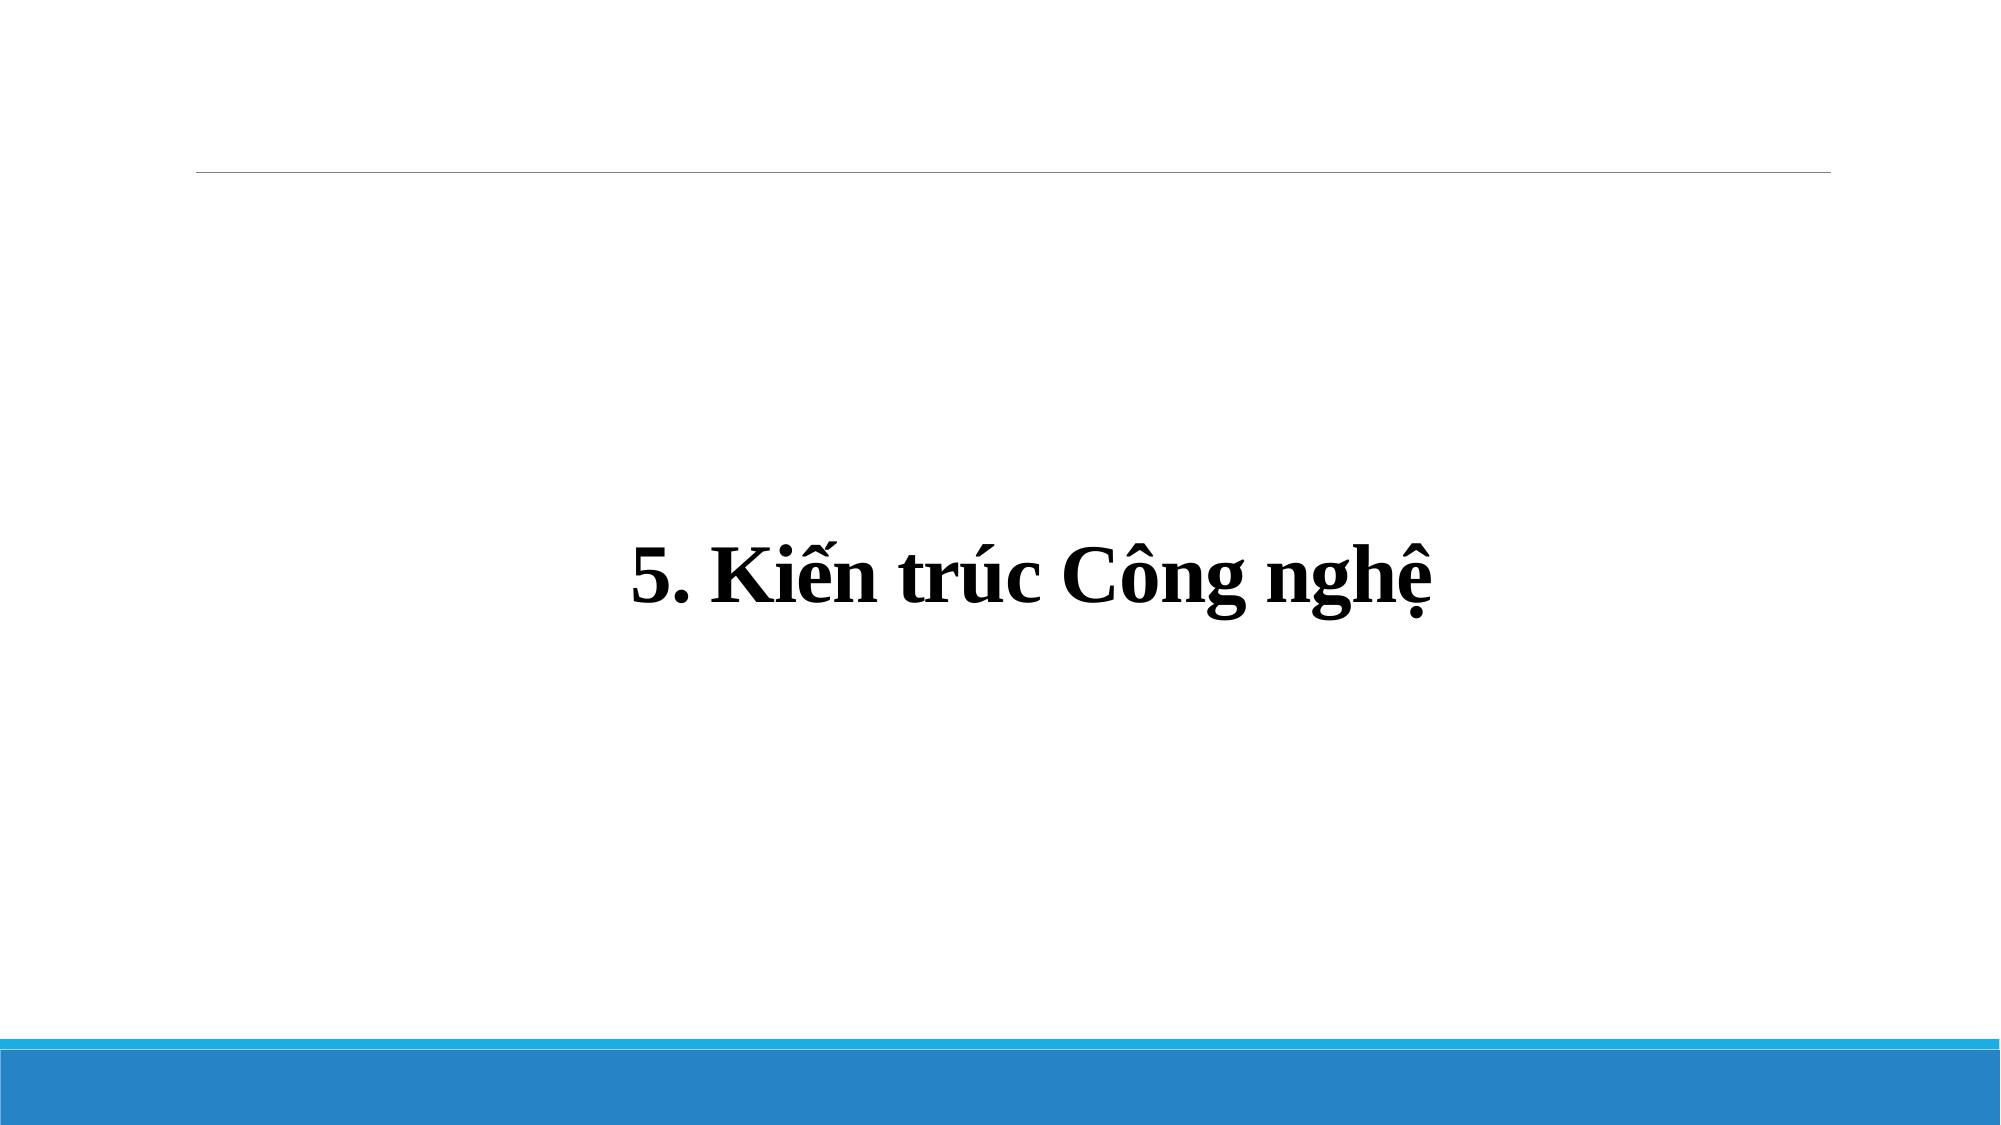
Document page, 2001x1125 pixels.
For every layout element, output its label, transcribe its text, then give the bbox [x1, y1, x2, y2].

title 5. Kiến trúc Công nghệ [207, 504, 1858, 628]
